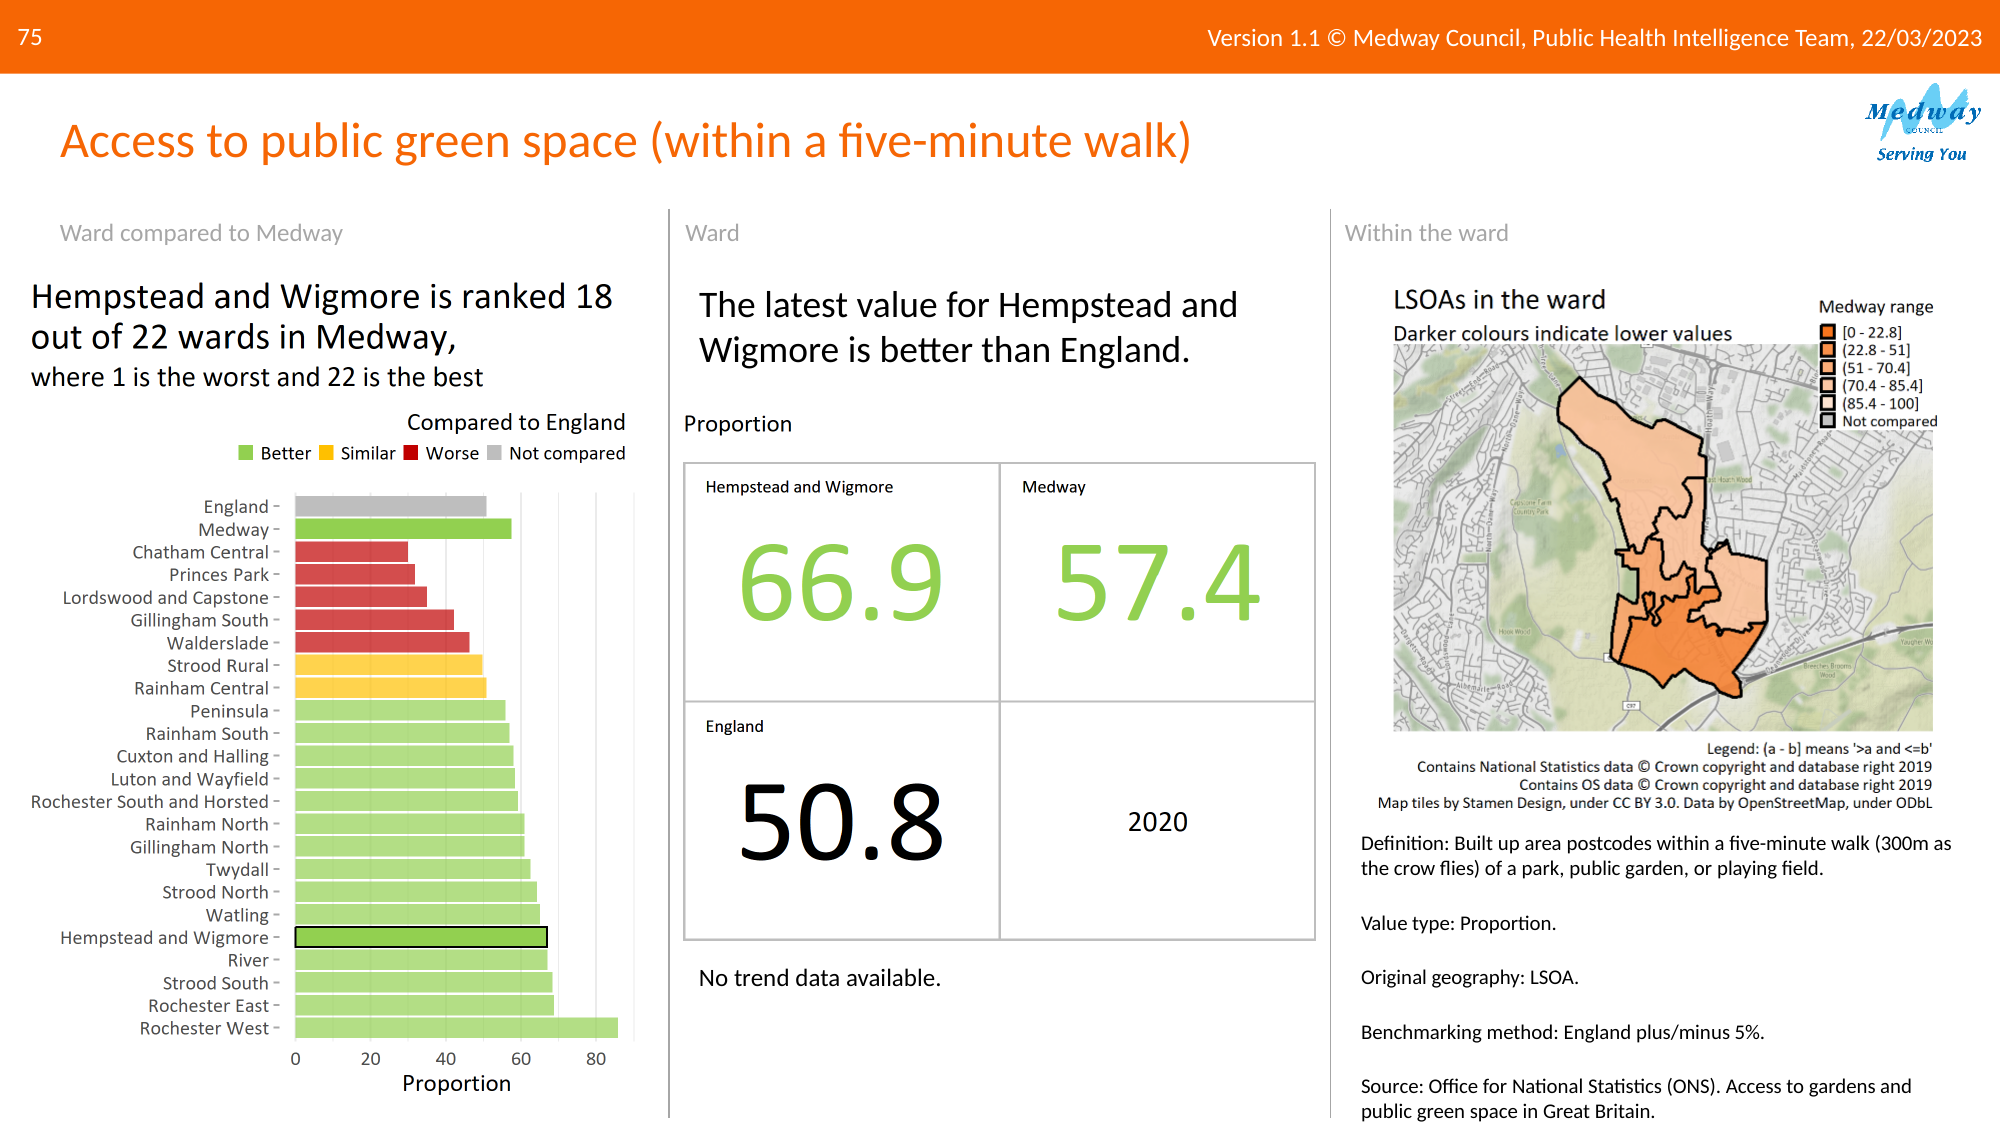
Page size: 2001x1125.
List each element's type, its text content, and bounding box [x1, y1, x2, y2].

list The latest value for Hempstead and Wigmore is better than England. [684, 272, 1316, 386]
title Access to public green space (within a five-minute walk) [45, 83, 1866, 191]
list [19, 271, 646, 1107]
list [1345, 278, 1981, 811]
picture [1866, 83, 1981, 162]
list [683, 403, 1316, 941]
list Version 1.1 © Medway Council, Public Health Intelligence Team, 22/03/2023 [881, 2, 2000, 72]
slide_number 75 [2, 5, 239, 66]
list No trend data available. [683, 954, 1316, 1106]
list Definition: Built up area postcodes within a five-minute walk (300m as the crow flies) of a park, public garden, or playing field. Value type: Proportion. Original geography: LSOA. Benchmarking method: England plus/minus 5%. Source: Office for National Statistics (ONS). Access to gardens and public green space in Great Britain. Caveat: Public greenspace access analysis is restricted to built up areas such as towns and cities. [1346, 822, 1981, 1106]
